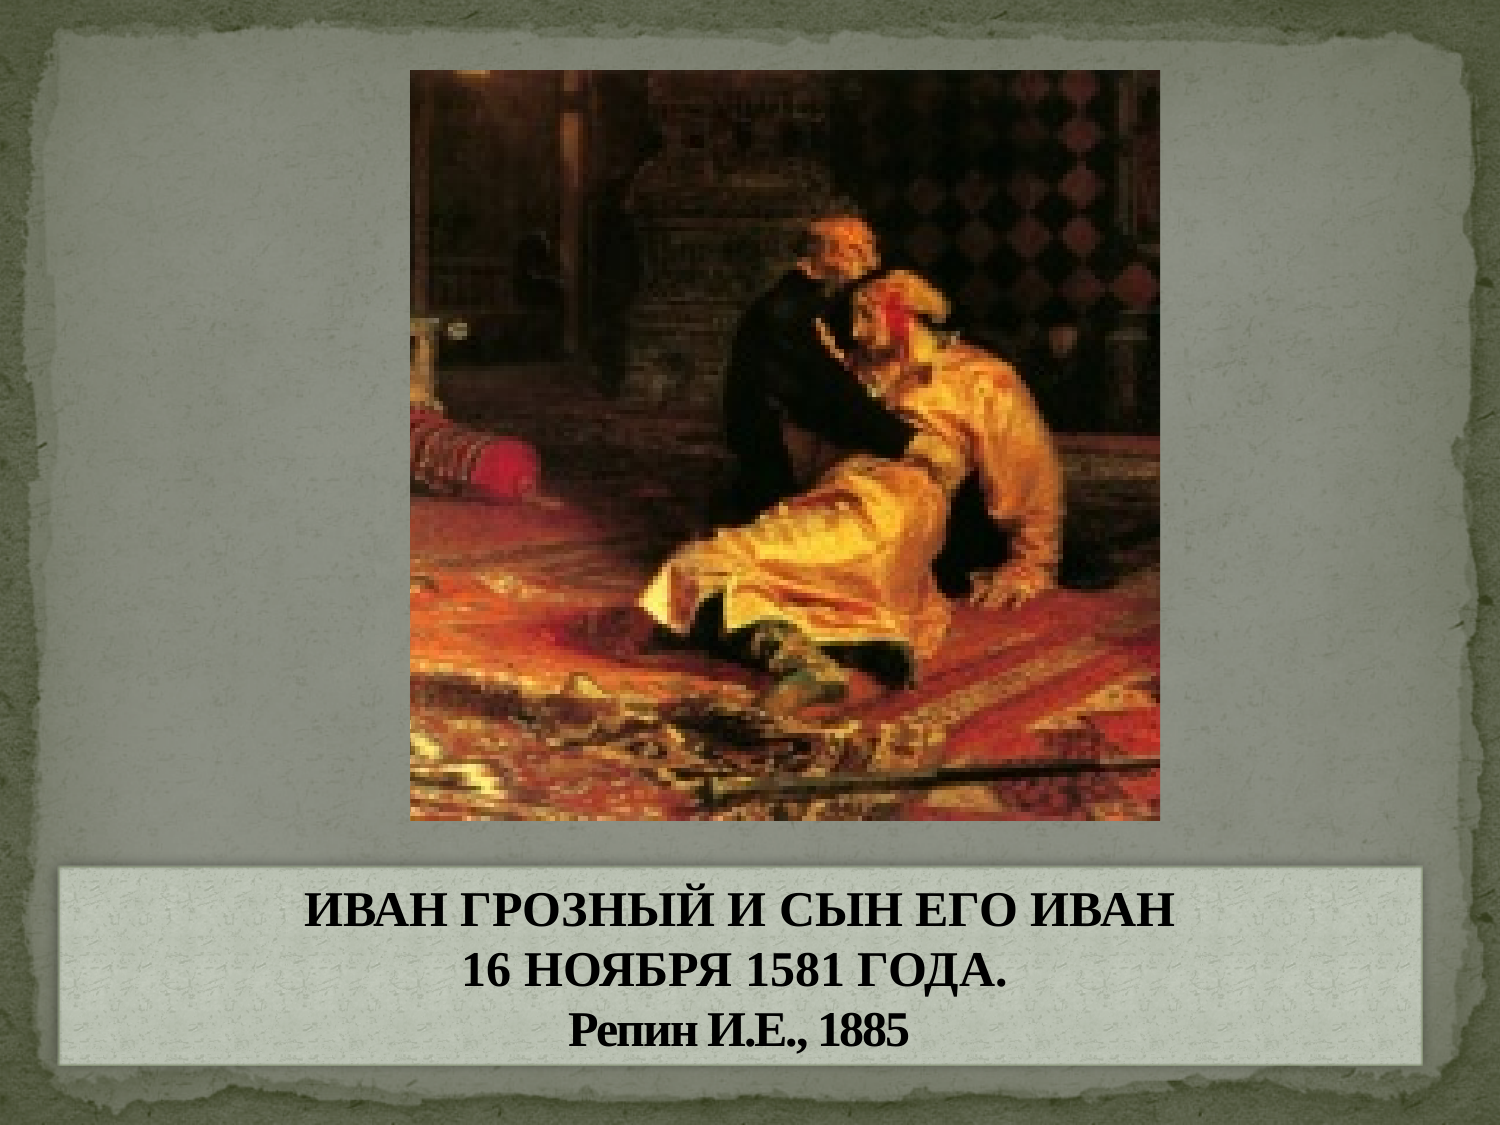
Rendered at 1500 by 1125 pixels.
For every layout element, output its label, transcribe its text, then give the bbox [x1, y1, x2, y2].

picture [410, 70, 1161, 821]
text_box ИВАН ГРОЗНЫЙ И СЫН ЕГО ИВАН 16 НОЯБРЯ 1581 ГОДА. Репин И.Е., 1885 [62, 870, 1420, 1063]
